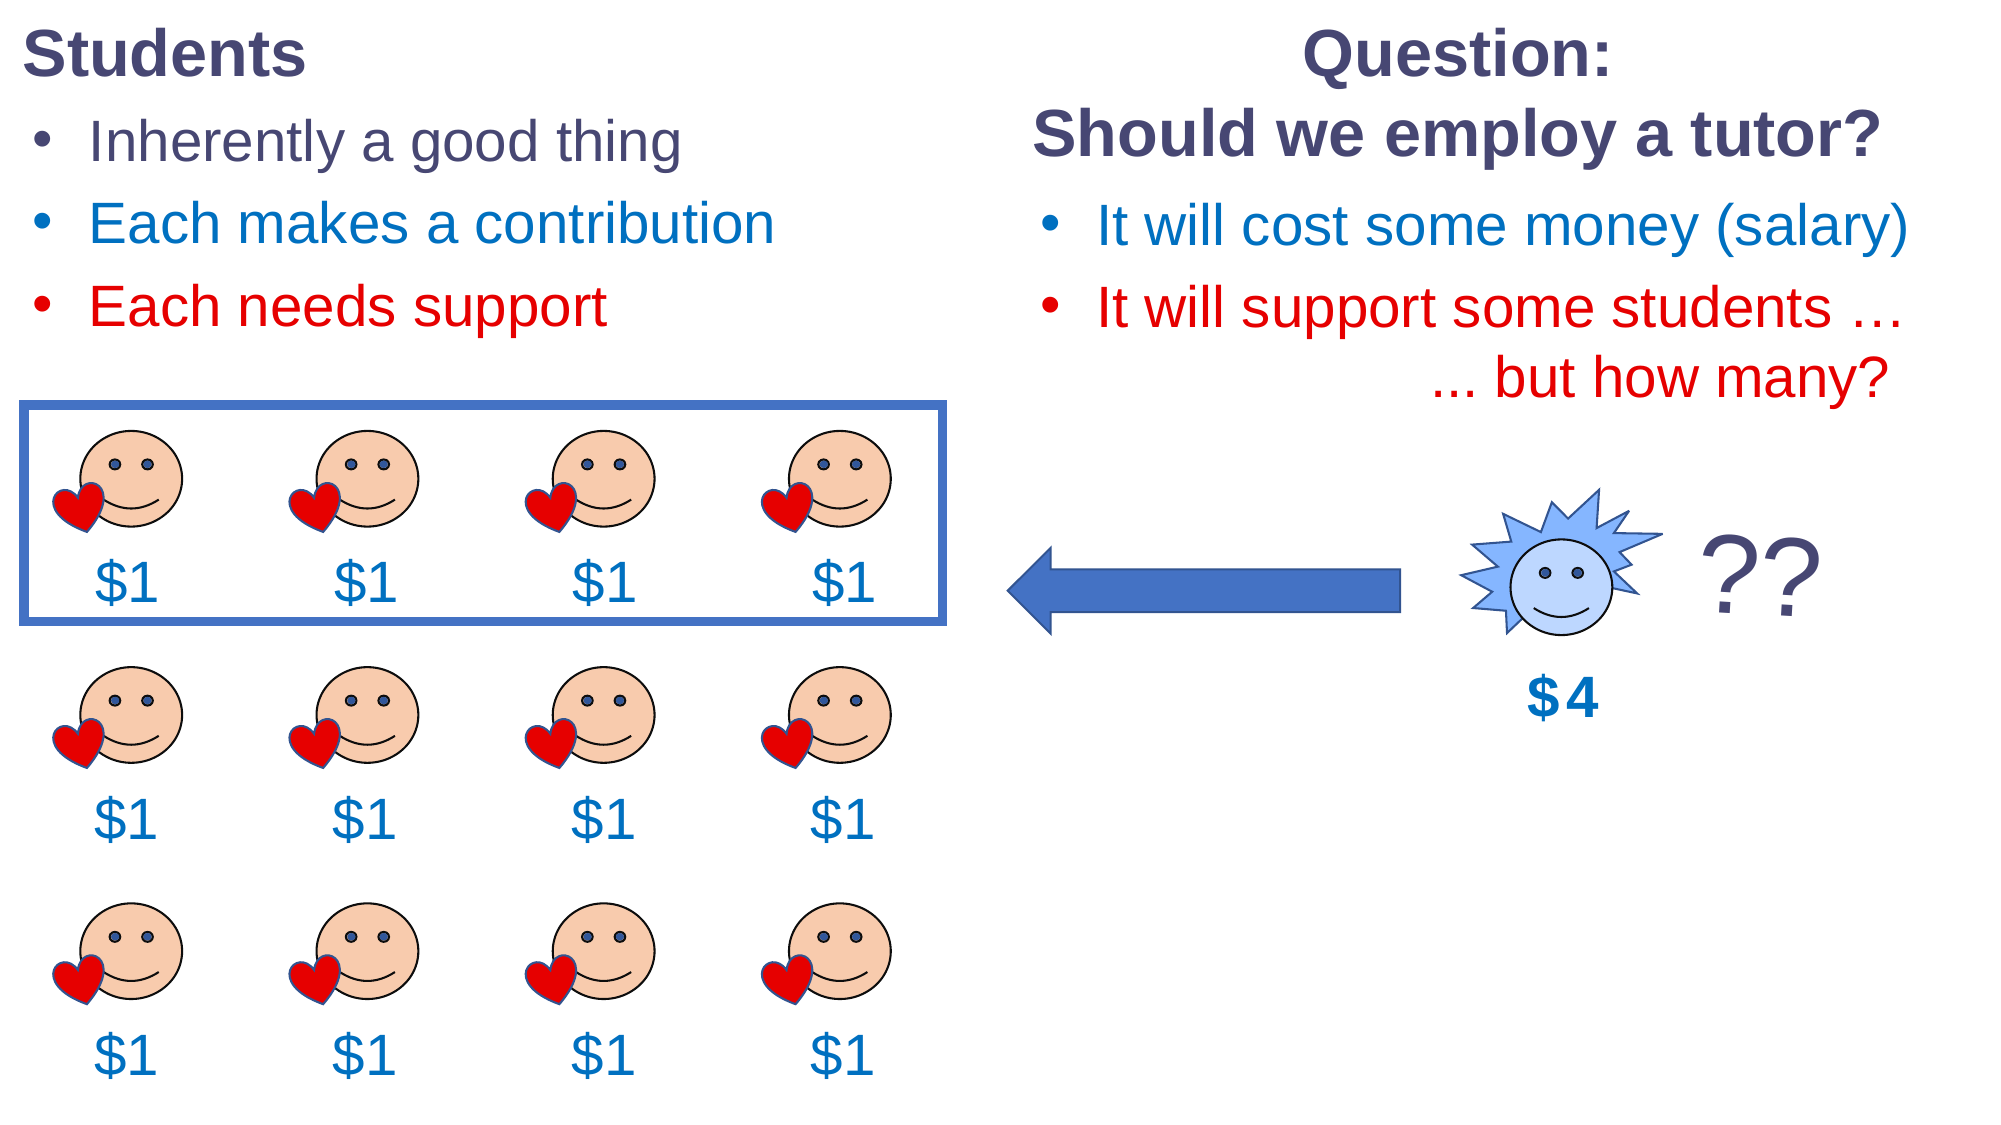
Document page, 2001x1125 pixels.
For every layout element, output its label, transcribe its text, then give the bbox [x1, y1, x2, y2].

text_box [1006, 545, 1402, 637]
text_box $1 $1 $1 $1 [79, 773, 949, 859]
text_box $1 $1 $1 $1 [79, 1009, 949, 1095]
text_box [781, 763, 801, 770]
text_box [80, 430, 891, 527]
text_box Students [7, 2, 431, 98]
text_box Inherently a good thing Each makes a contribution Each needs support [18, 95, 820, 346]
text_box $1 $1 $1 $1 [943, 537, 950, 622]
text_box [80, 667, 891, 763]
text_box Question: Should we employ a tutor? [959, 2, 1977, 178]
text_box [52, 724, 93, 770]
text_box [1461, 489, 1663, 636]
text_box ?? [1678, 490, 1845, 650]
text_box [55, 957, 815, 1005]
text_box $ 4 [1512, 651, 1642, 737]
text_box [545, 763, 565, 770]
text_box [23, 404, 943, 623]
text_box It will cost some money (salary) It will support some students … ... but how many? [1025, 179, 1987, 417]
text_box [80, 903, 891, 1000]
text_box [309, 763, 329, 770]
